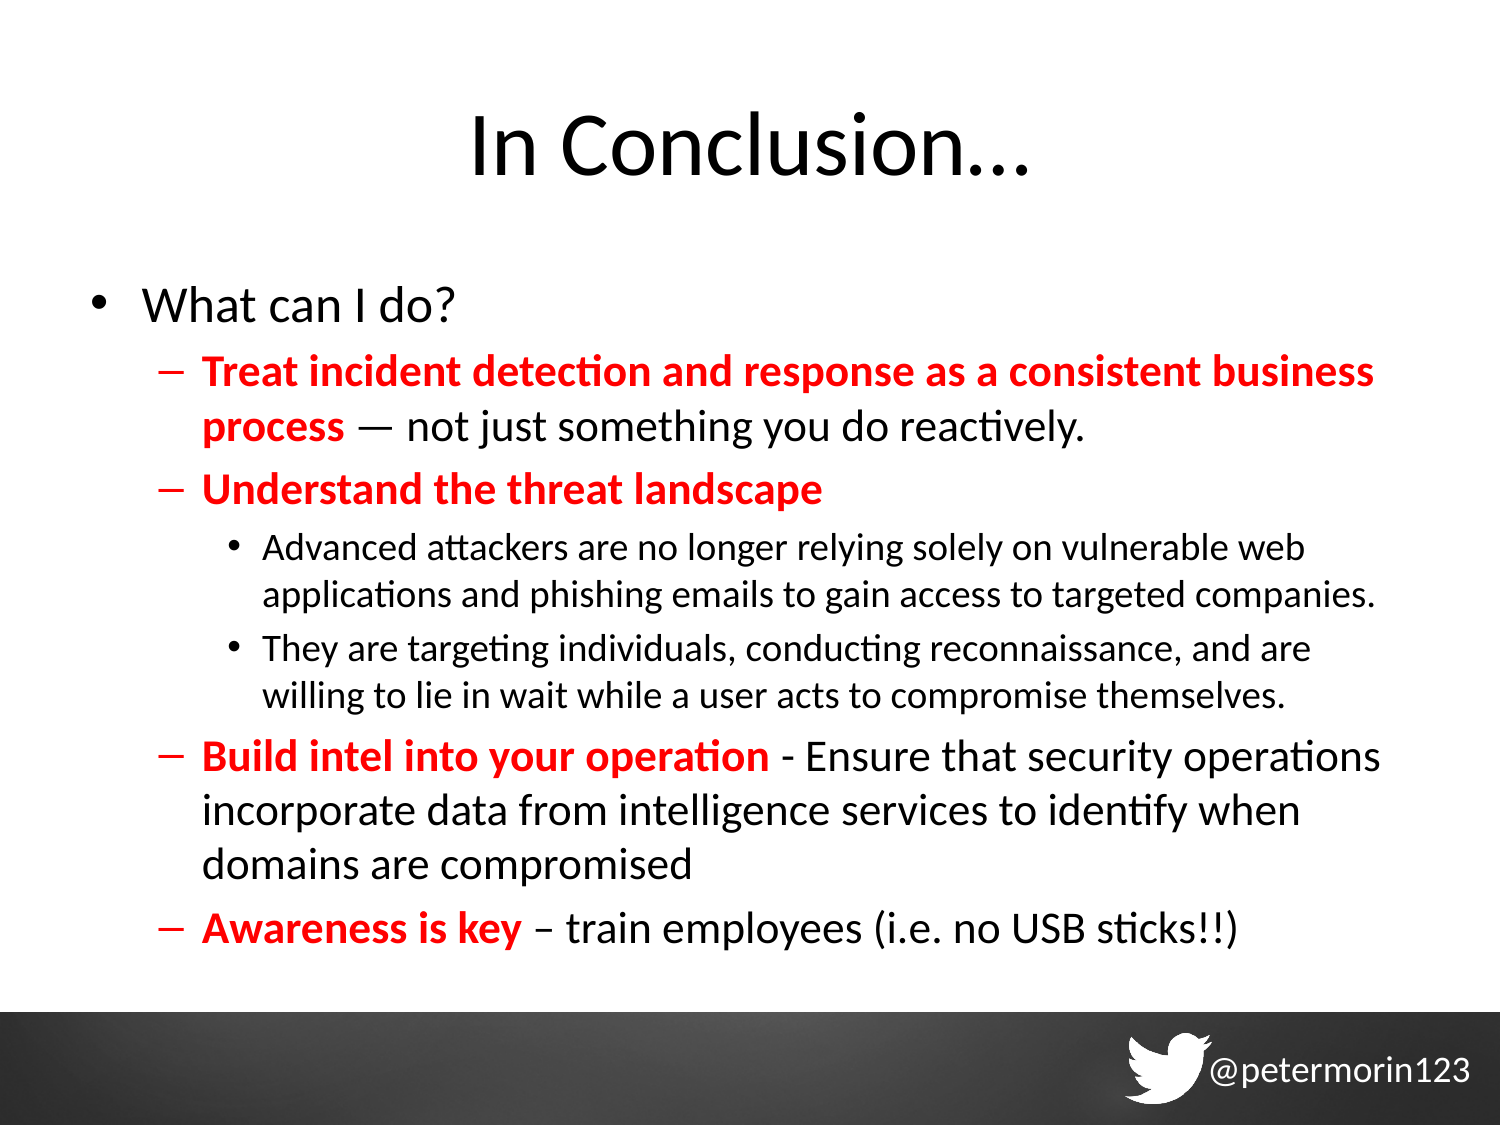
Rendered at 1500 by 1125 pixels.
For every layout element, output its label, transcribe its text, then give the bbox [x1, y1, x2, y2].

title In Conclusion… [75, 45, 1425, 233]
list What can I do? Treat incident detection and response as a consistent business process — not just something you do reactively. Understand the threat landscape Advanced attackers are no longer relying solely on vulnerable web applications and phishing emails to gain access to targeted companies. They are targeting individuals, conducting reconnaissance, and are willing to lie in wait while a user acts to compromise themselves. Build intel into your operation - Ensure that security operations incorporate data from intelligence services to identify when domains are compromised Awareness is key – train employees (i.e. no USB sticks!!) [75, 262, 1425, 1005]
